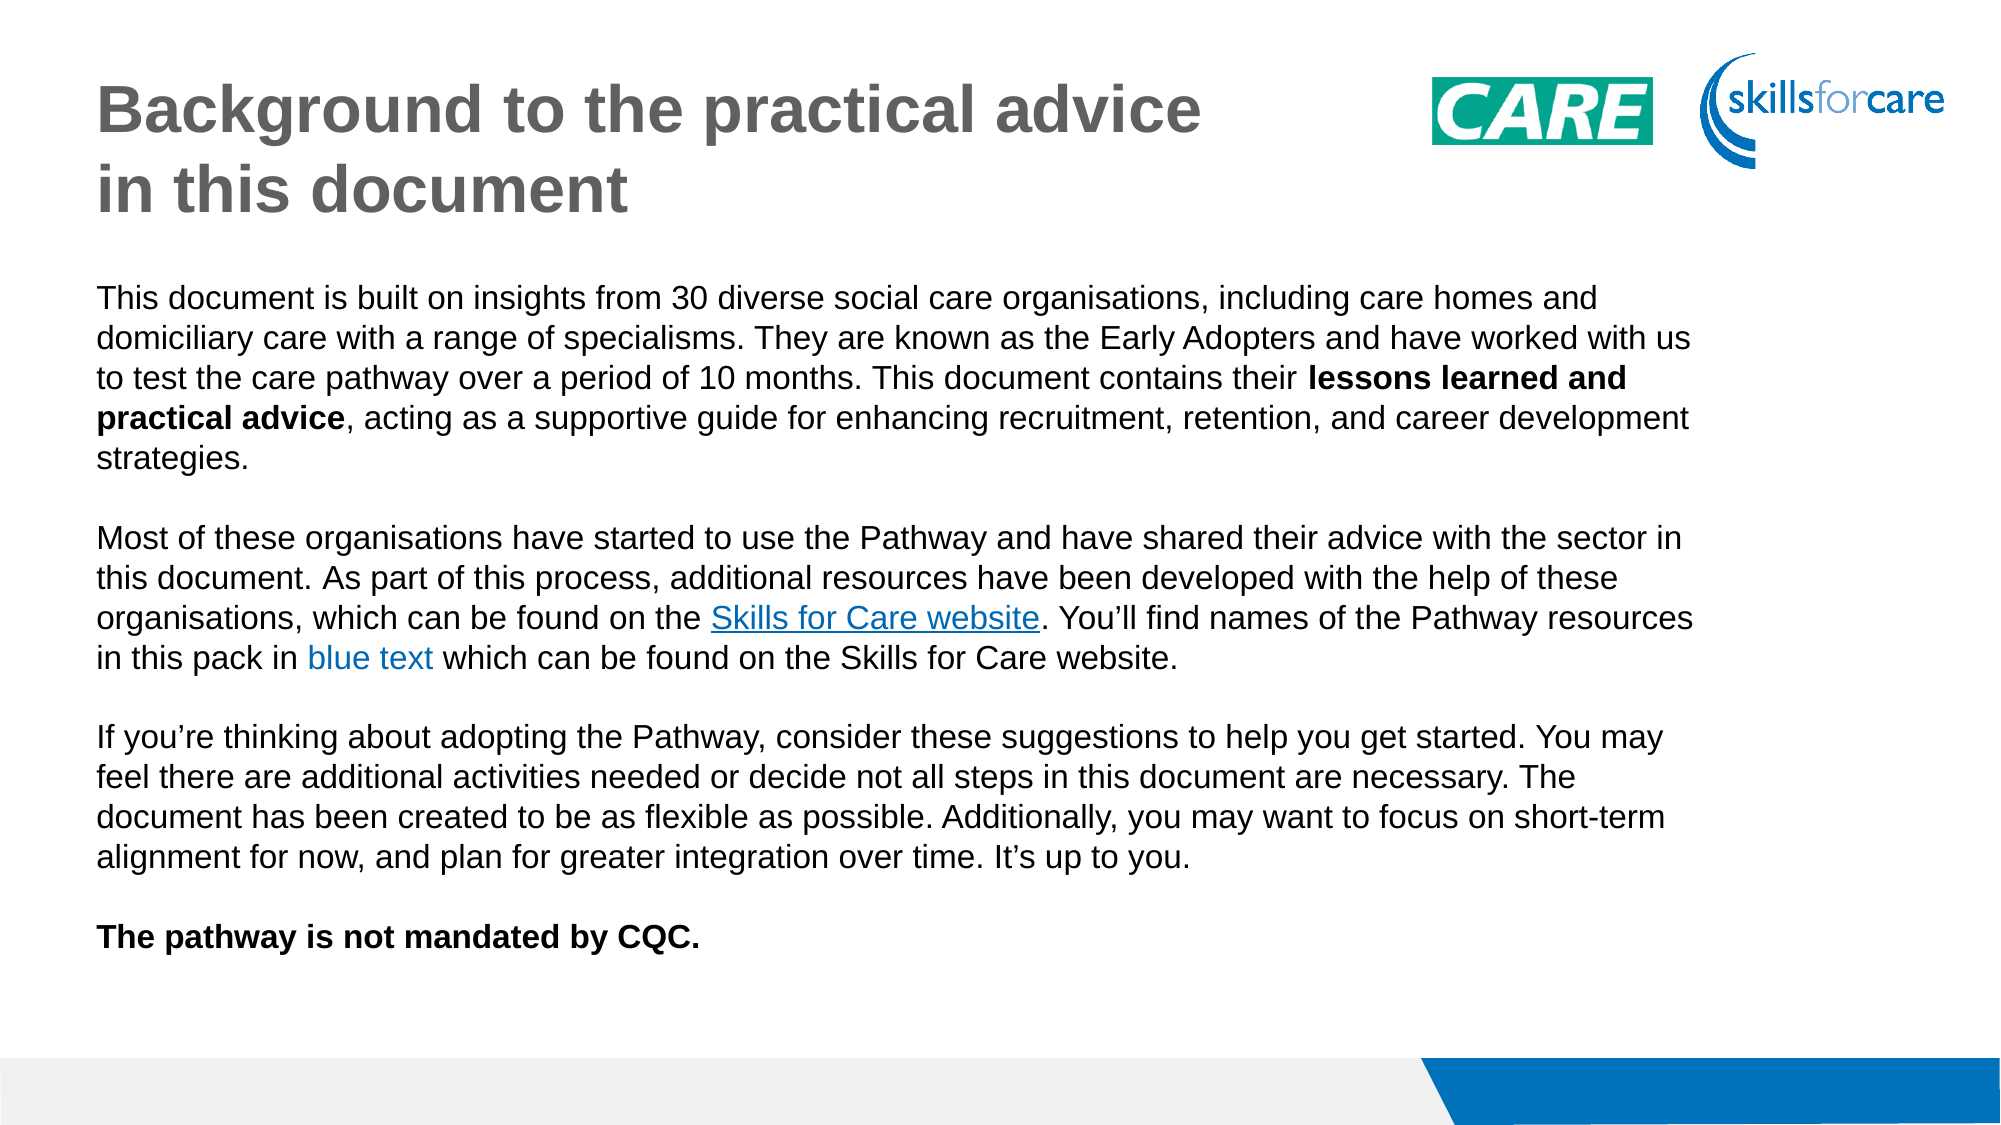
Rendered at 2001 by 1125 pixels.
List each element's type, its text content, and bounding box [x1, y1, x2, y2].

text_box This document is built on insights from 30 diverse social care organisations, including care homes and domiciliary care with a range of specialisms. They are known as the Early Adopters and have worked with us to test the care pathway over a period of 10 months. This document contains their lessons learned and practical advice, acting as a supportive guide for enhancing recruitment, retention, and career development strategies. Most of these organisations have started to use the Pathway and have shared their advice with the sector in this document. As part of this process, additional resources have been developed with the help of these organisations, which can be found on the Skills for Care website. You’ll find names of the Pathway resources in this pack in blue text which can be found on the Skills for Care website. If you’re thinking about adopting the Pathway, consider these suggestions to help you get started. You may feel there are additional activities needed or decide not all steps in this document are necessary. The document has been created to be as flexible as possible. Additionally, you may want to focus on short-term alignment for now, and plan for greater integration over time. It’s up to you. The pathway is not mandated by CQC. [81, 269, 1727, 963]
picture [1543, 77, 1653, 145]
list Background to the practical advice in this document [81, 58, 1543, 174]
picture [1700, 53, 1944, 169]
